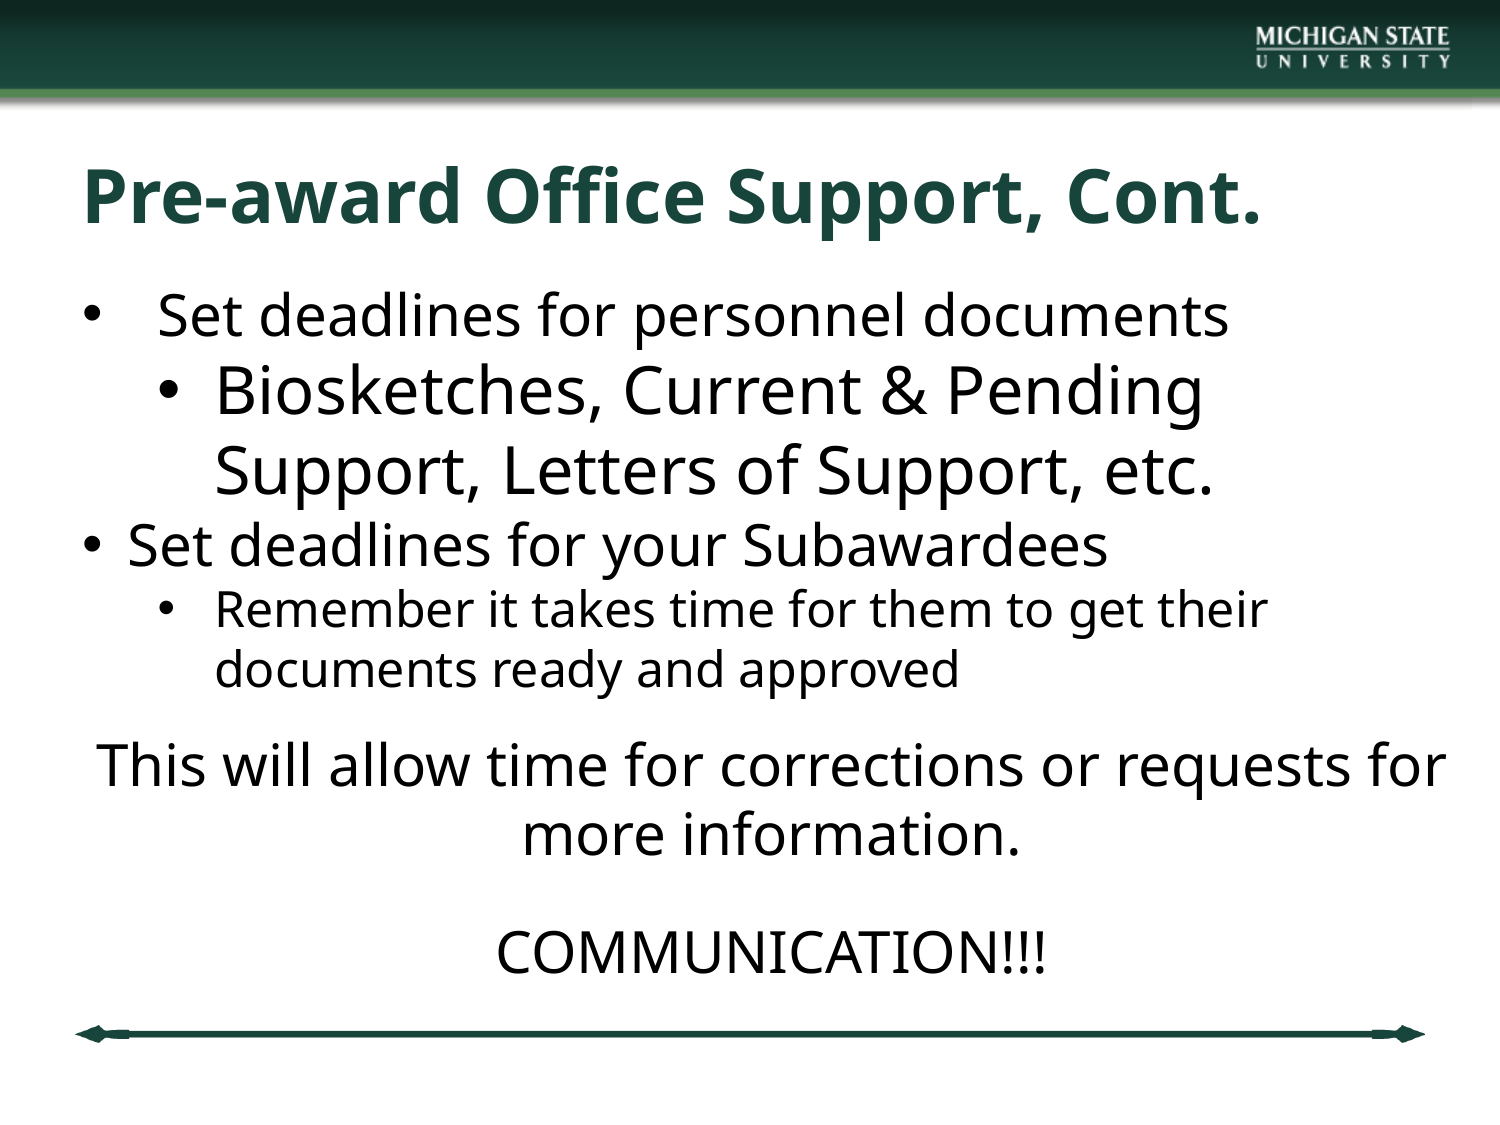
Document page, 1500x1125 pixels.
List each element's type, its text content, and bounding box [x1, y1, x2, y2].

title Pre-award Office Support, Cont. [66, 140, 1458, 273]
picture [0, 0, 1500, 110]
subtitle Set deadlines for personnel documents Biosketches, Current & Pending Support, Letters of Support, etc. Set deadlines for your Subawardees Remember it takes time for them to get their documents ready and approved This will allow time for corrections or requests for more information. COMMUNICATION!!! [68, 270, 1476, 993]
picture [75, 1025, 1425, 1043]
